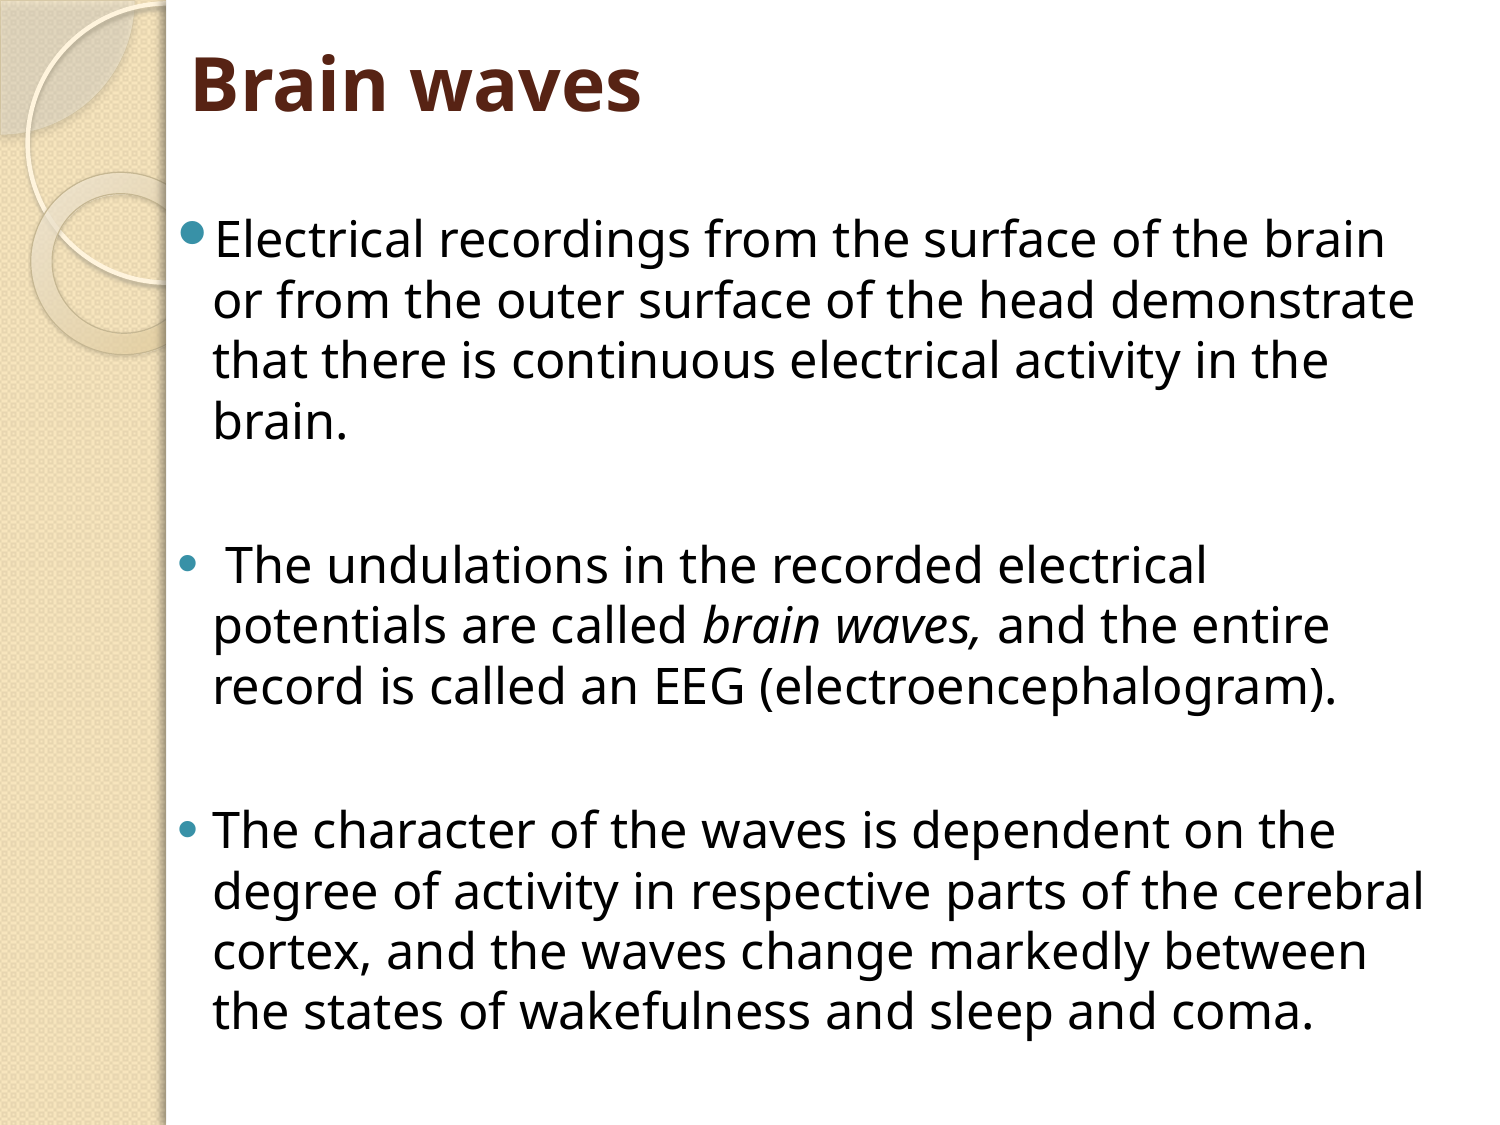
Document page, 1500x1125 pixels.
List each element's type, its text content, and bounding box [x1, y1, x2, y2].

title Brain waves [174, 12, 1463, 150]
list Electrical recordings from the surface of the brain or from the outer surface of the head demonstrate that there is continuous electrical activity in the brain. The undulations in the recorded electrical potentials are called brain waves, and the entire record is called an EEG (electroencephalogram). The character of the waves is dependent on the degree of activity in respective parts of the cerebral cortex, and the waves change markedly between the states of wakefulness and sleep and coma. [162, 200, 1450, 1075]
